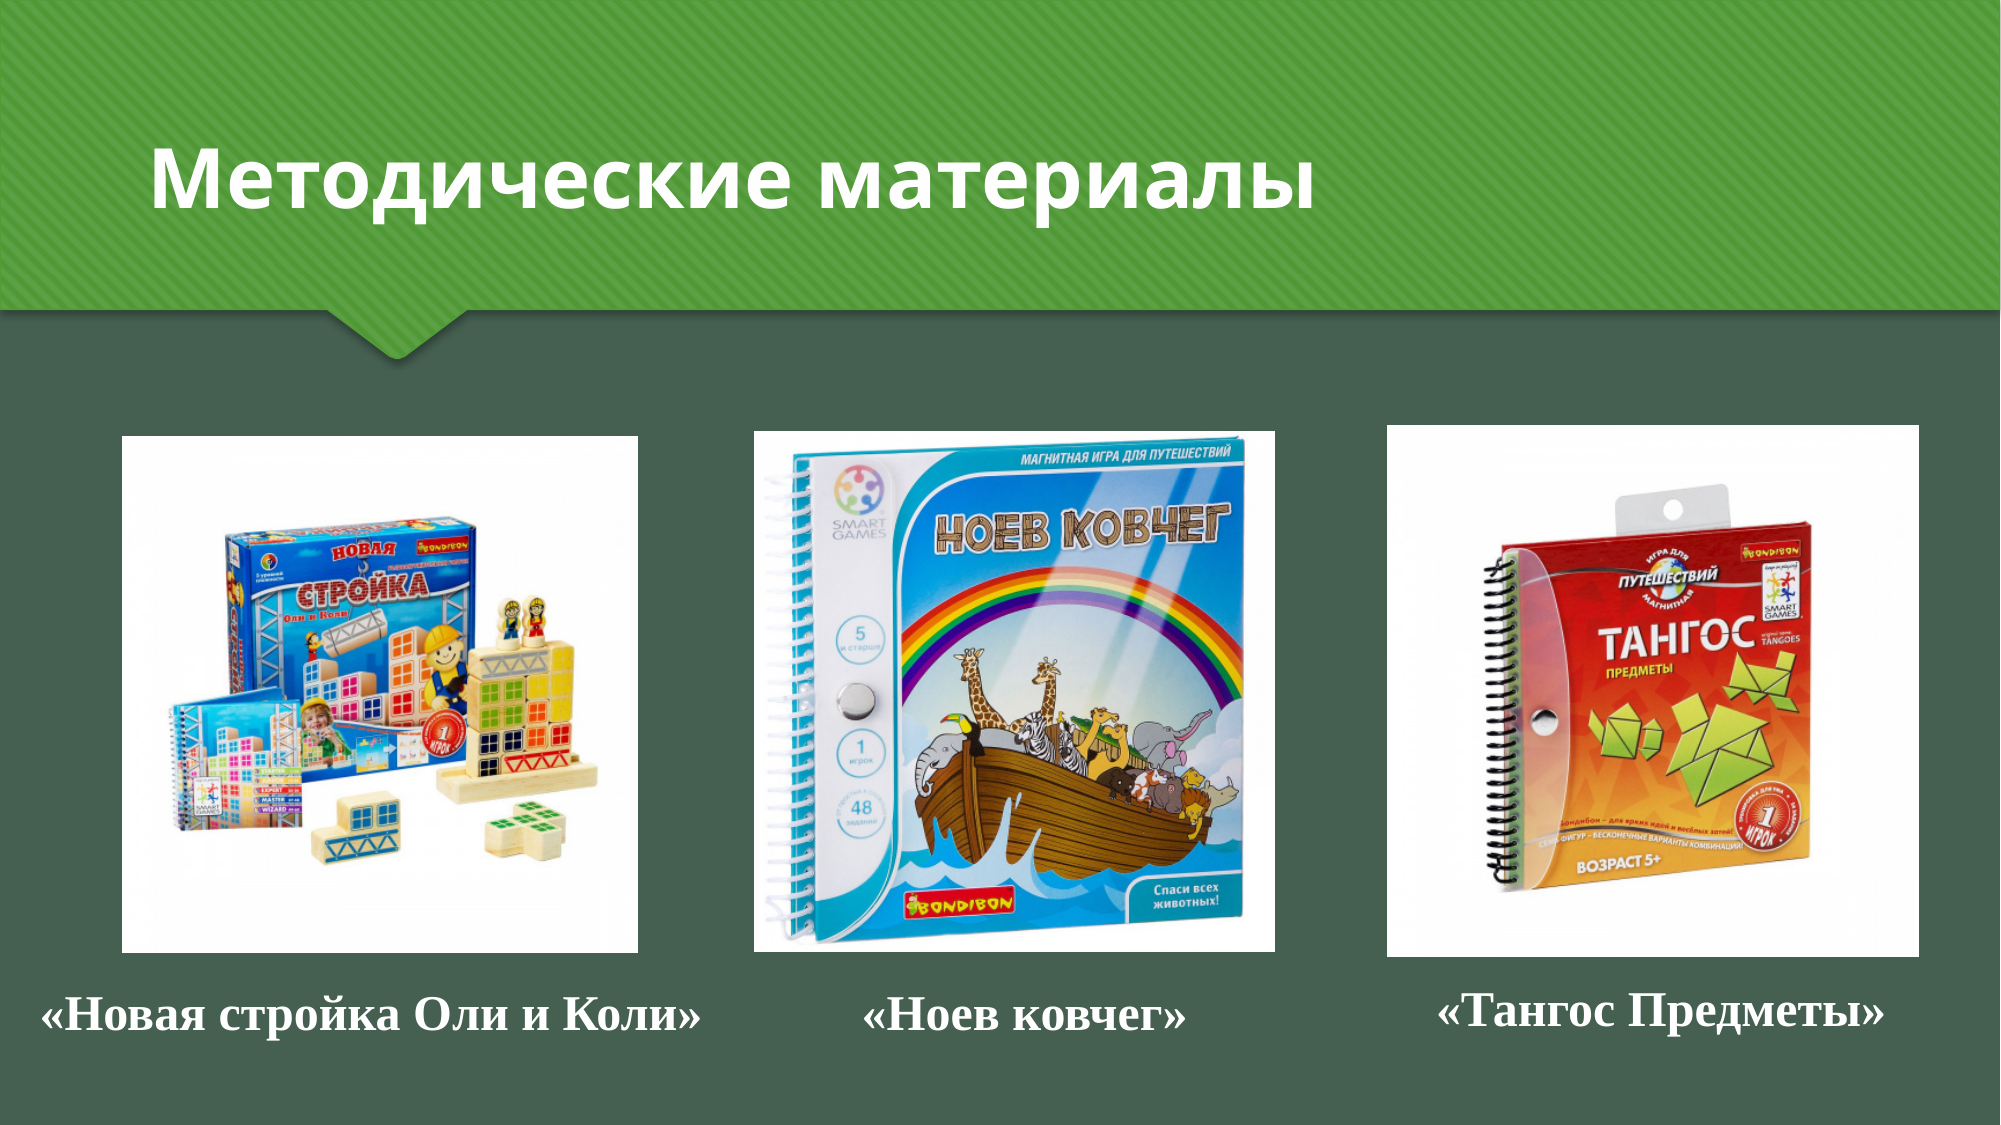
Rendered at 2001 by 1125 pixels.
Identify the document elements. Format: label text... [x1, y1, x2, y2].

picture [122, 436, 638, 953]
picture [1, 1, 1999, 357]
text_box «Ноев ковчег» [846, 971, 1401, 1049]
text_box «Тангос Предметы» [1421, 928, 2000, 1054]
text_box «Новая стройка Оли и Коли» [0, 928, 898, 1062]
picture [754, 431, 1275, 952]
text_box Методические материалы [132, 73, 1867, 233]
picture [1387, 424, 1920, 957]
